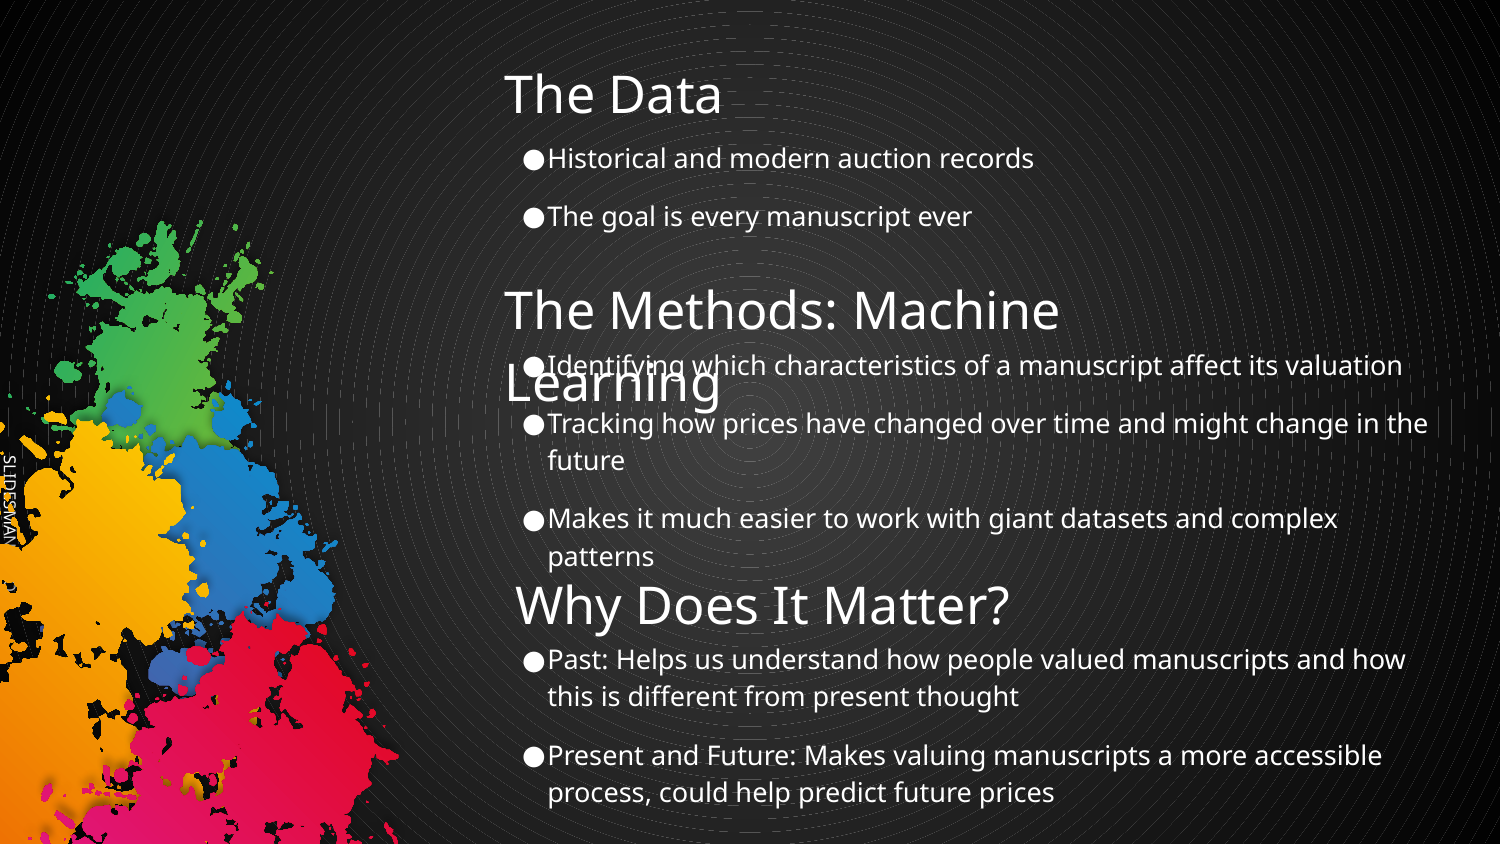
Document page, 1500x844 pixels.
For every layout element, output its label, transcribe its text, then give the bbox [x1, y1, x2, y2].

list Historical and modern auction records The goal is every manuscript ever [500, 121, 1289, 328]
subtitle The Methods: Machine Learning [489, 253, 500, 328]
subtitle The Data [489, 46, 1279, 122]
list Past: Helps us understand how people valued manuscripts and how this is different from present thought Present and Future: Makes valuing manuscripts a more accessible process, could help predict future prices [500, 622, 1455, 844]
list Identifying which characteristics of a manuscript affect its valuation Tracking how prices have changed over time and might change in the future Makes it much easier to work with giant datasets and complex patterns [500, 328, 1455, 622]
